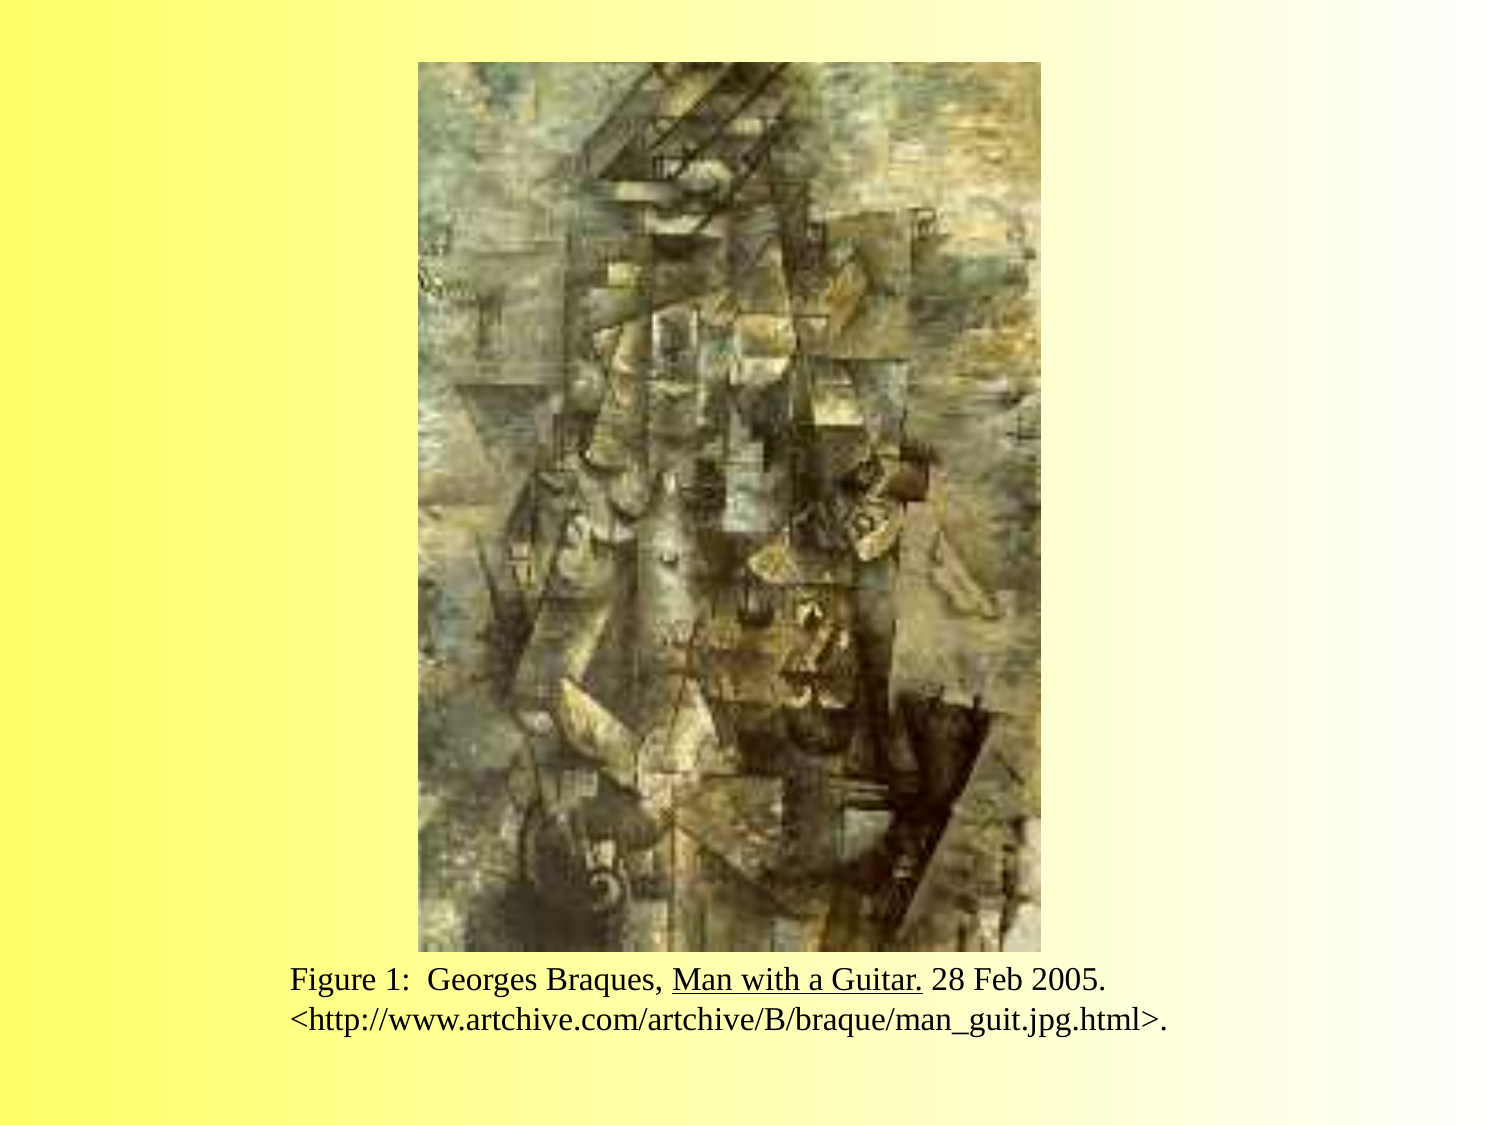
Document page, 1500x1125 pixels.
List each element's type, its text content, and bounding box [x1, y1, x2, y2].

text_box Figure 1: Georges Braques, Man with a Guitar. 28 Feb 2005. <http://www.artchive.com/artchive/B/braque/man_guit.jpg.html>. [275, 949, 1350, 1045]
picture [418, 62, 1041, 952]
